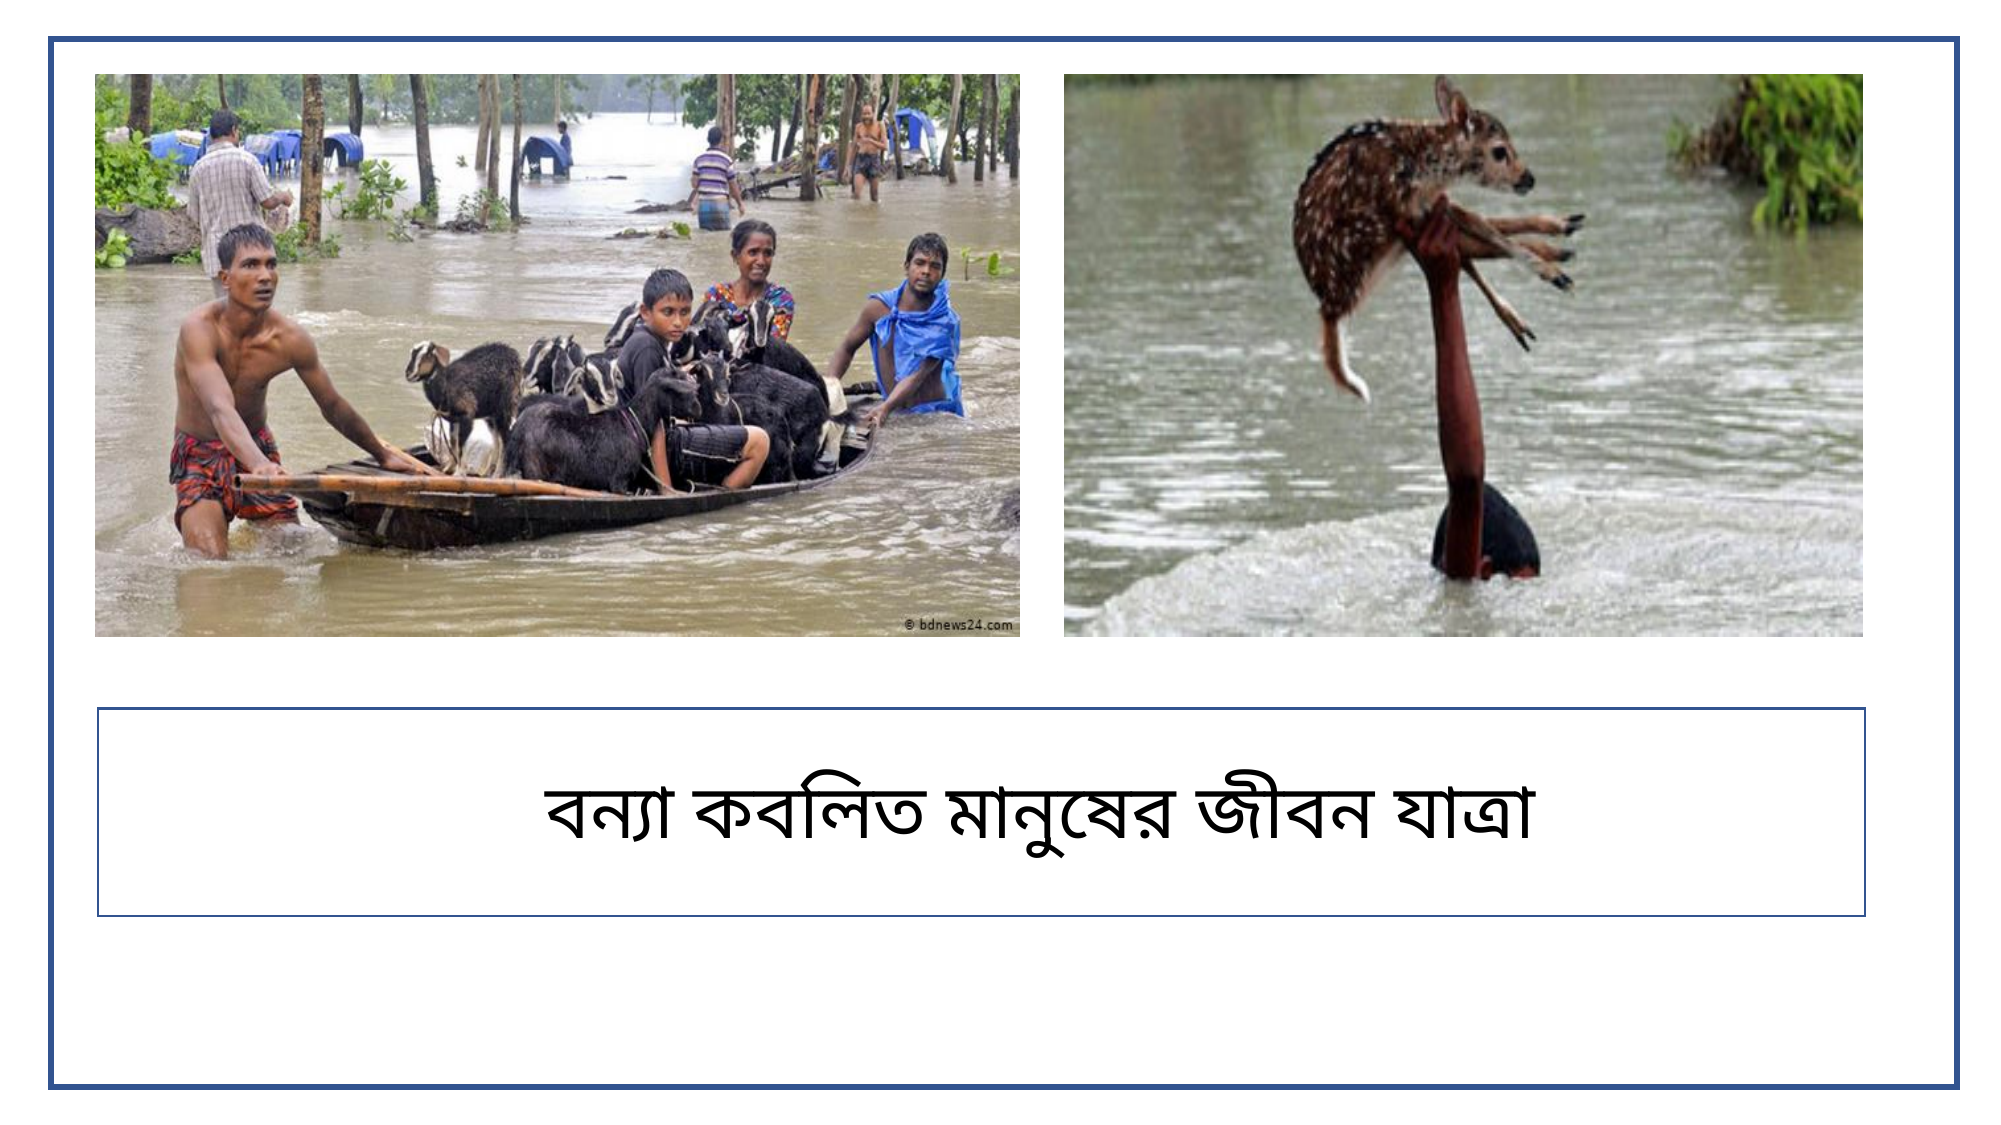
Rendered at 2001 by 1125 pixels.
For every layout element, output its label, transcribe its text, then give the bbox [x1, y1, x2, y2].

picture [1064, 74, 1863, 637]
text_box [97, 707, 1866, 917]
text_box [50, 38, 1958, 1088]
text_box বন্যা কবলিত মানুষের জীবন যাত্রা [530, 755, 1551, 861]
picture [95, 74, 1020, 637]
